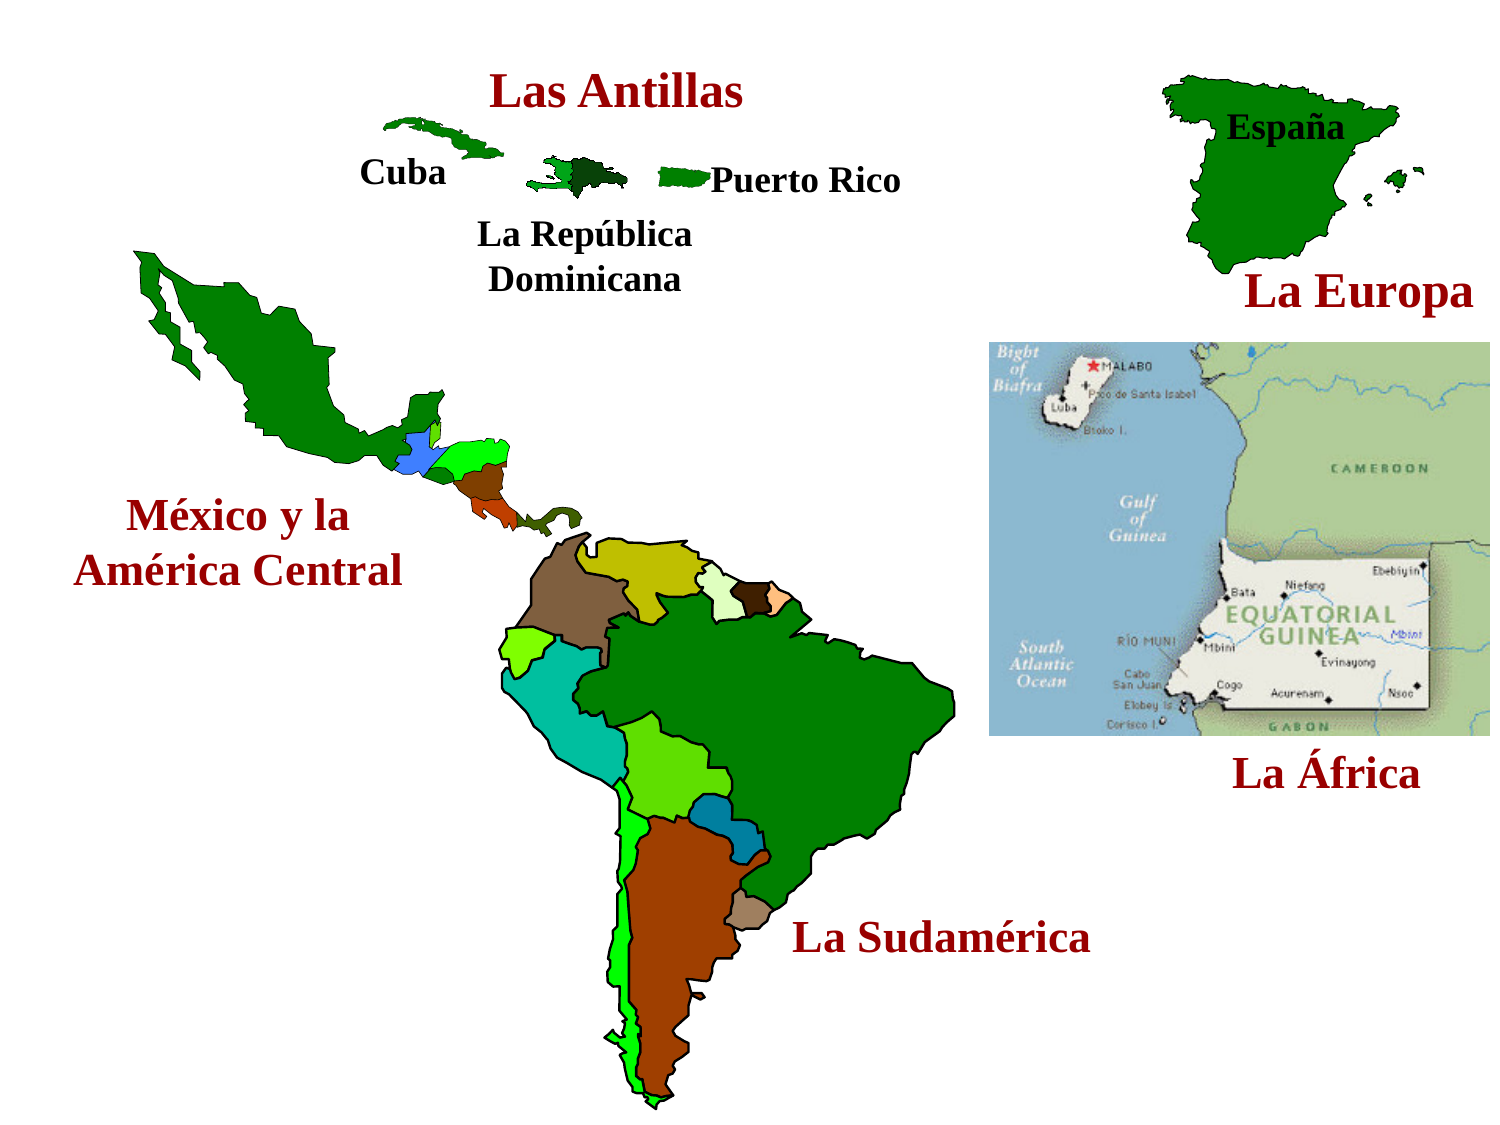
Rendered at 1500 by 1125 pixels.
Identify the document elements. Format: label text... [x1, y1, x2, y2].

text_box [496, 531, 1204, 1112]
text_box La África [1217, 736, 1437, 805]
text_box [1162, 74, 1500, 326]
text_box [38, 249, 583, 603]
text_box La República Dominicana [462, 202, 708, 306]
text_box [382, 50, 761, 202]
text_box Puerto Rico [695, 147, 917, 207]
picture [989, 342, 1490, 736]
text_box Cuba [344, 139, 382, 200]
